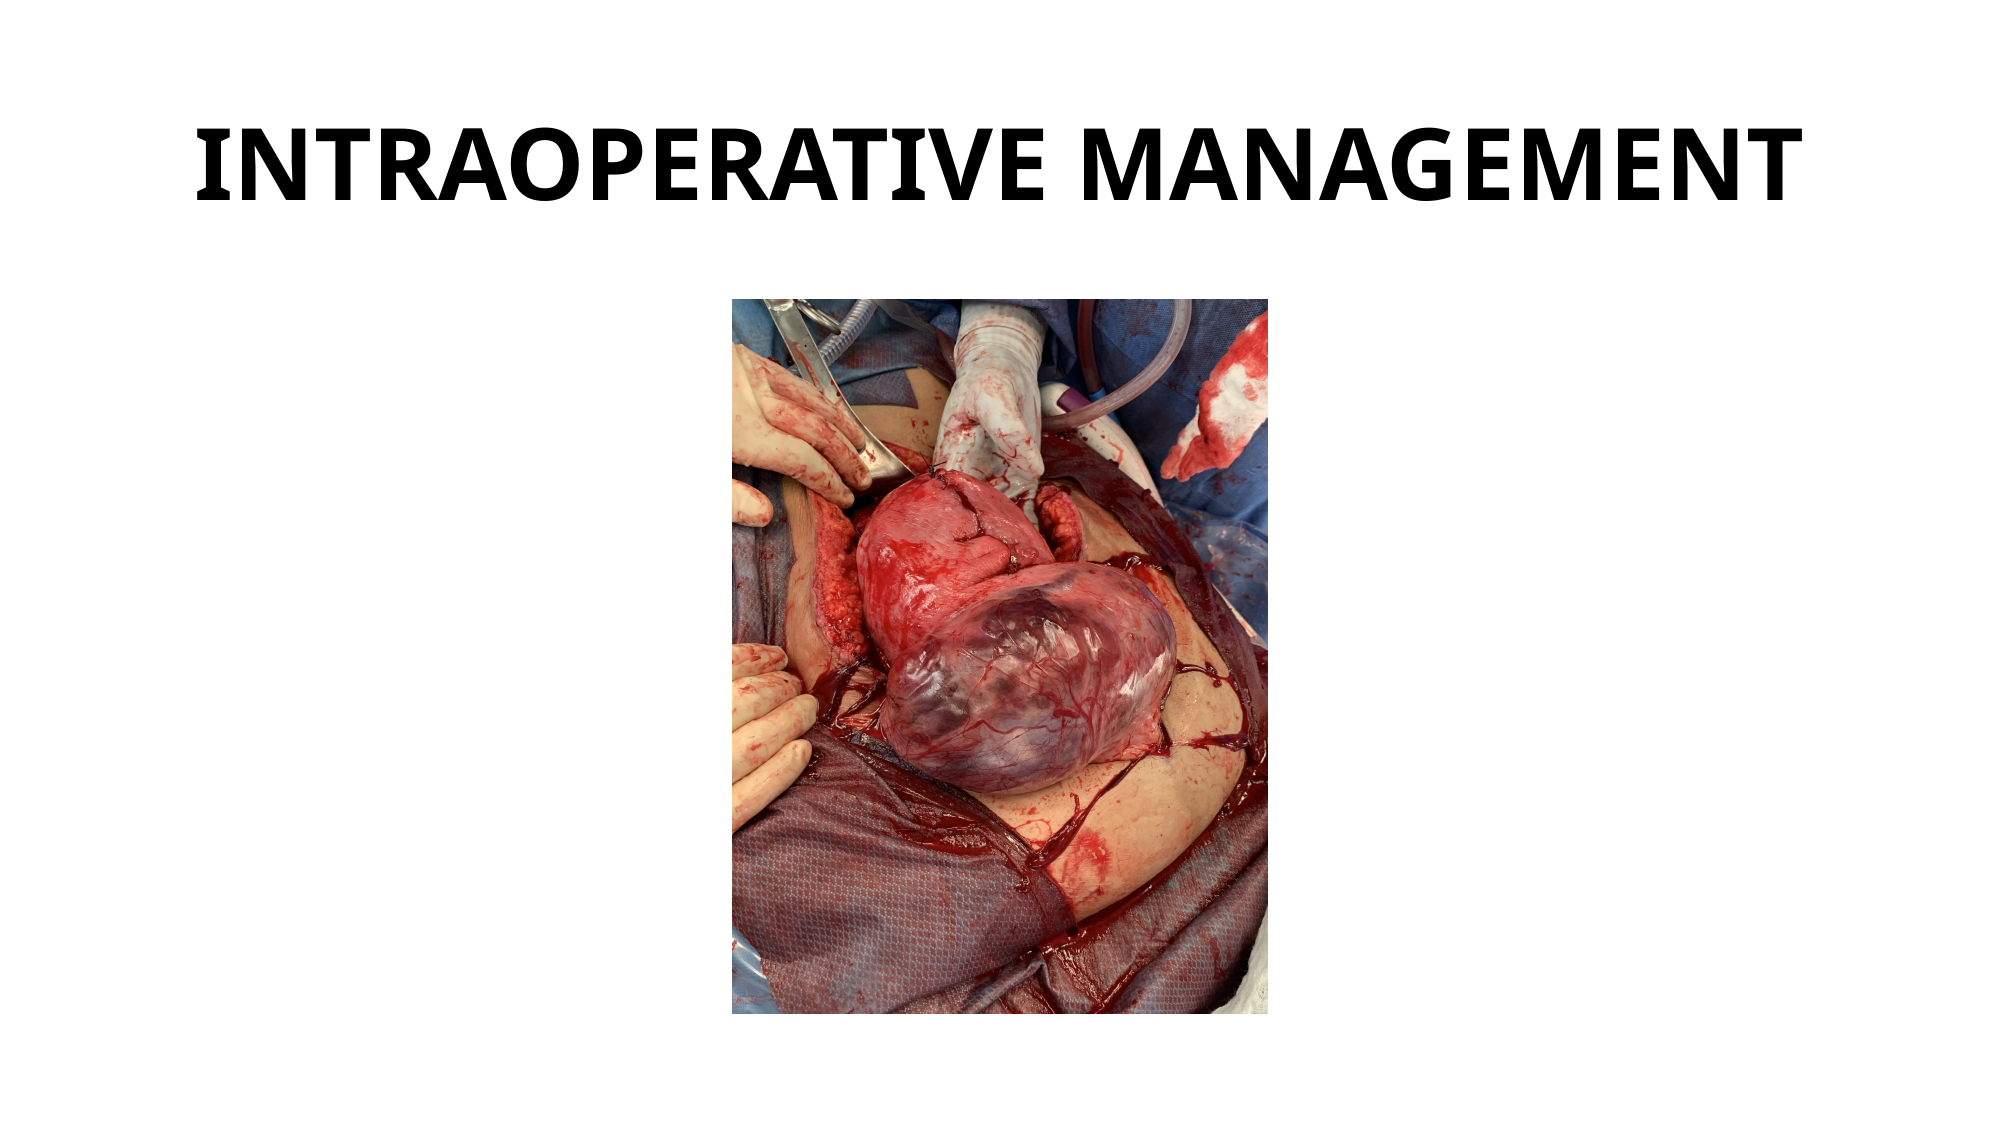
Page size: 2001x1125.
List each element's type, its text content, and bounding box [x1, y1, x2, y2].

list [732, 299, 1268, 1014]
title INTRAOPERATIVE MANAGEMENT [137, 59, 1863, 278]
